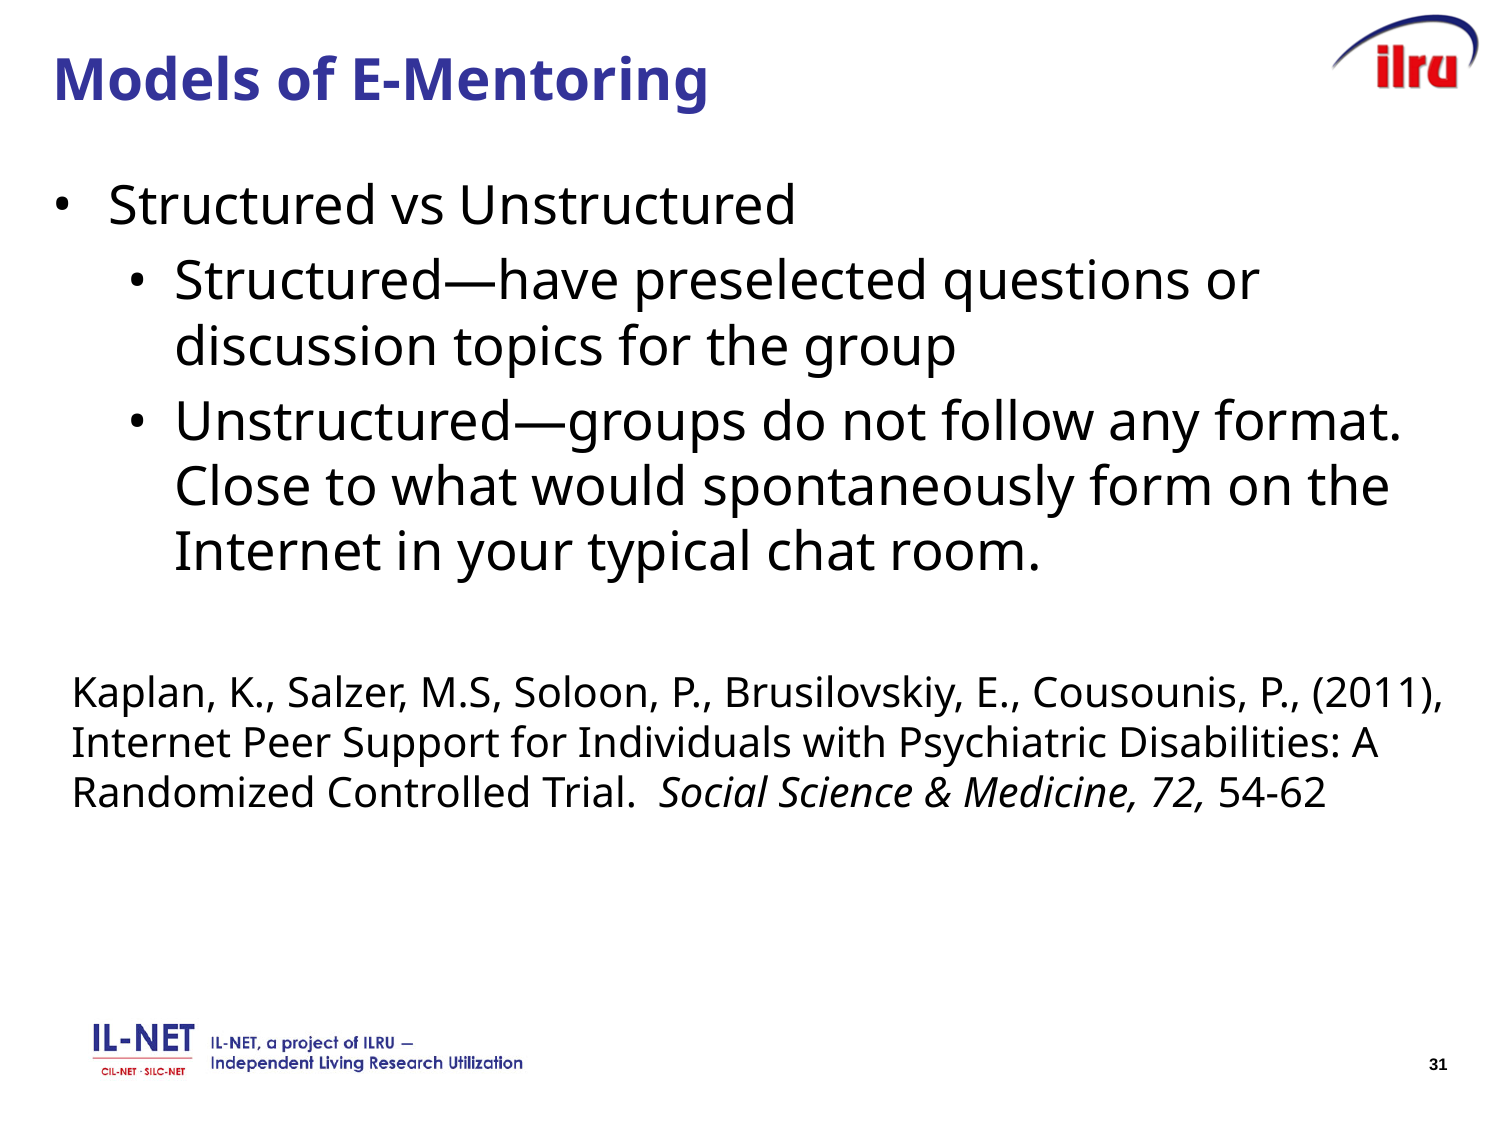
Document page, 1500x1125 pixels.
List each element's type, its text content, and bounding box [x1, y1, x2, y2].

picture [1330, 12, 1494, 90]
title Models of E-Mentoring [37, 12, 1300, 143]
picture [75, 1005, 540, 1092]
list Structured vs Unstructured Structured―have preselected questions or discussion topics for the group Unstructured―groups do not follow any format. Close to what would spontaneously form on the Internet in your typical chat room. Kaplan, K., Salzer, M.S, Soloon, P., Brusilovskiy, E., Cousounis, P., (2011), Internet Peer Support for Individuals with Psychiatric Disabilities: A Randomized Controlled Trial. Social Science & Medicine, 72, 54-62 [37, 162, 1475, 1000]
